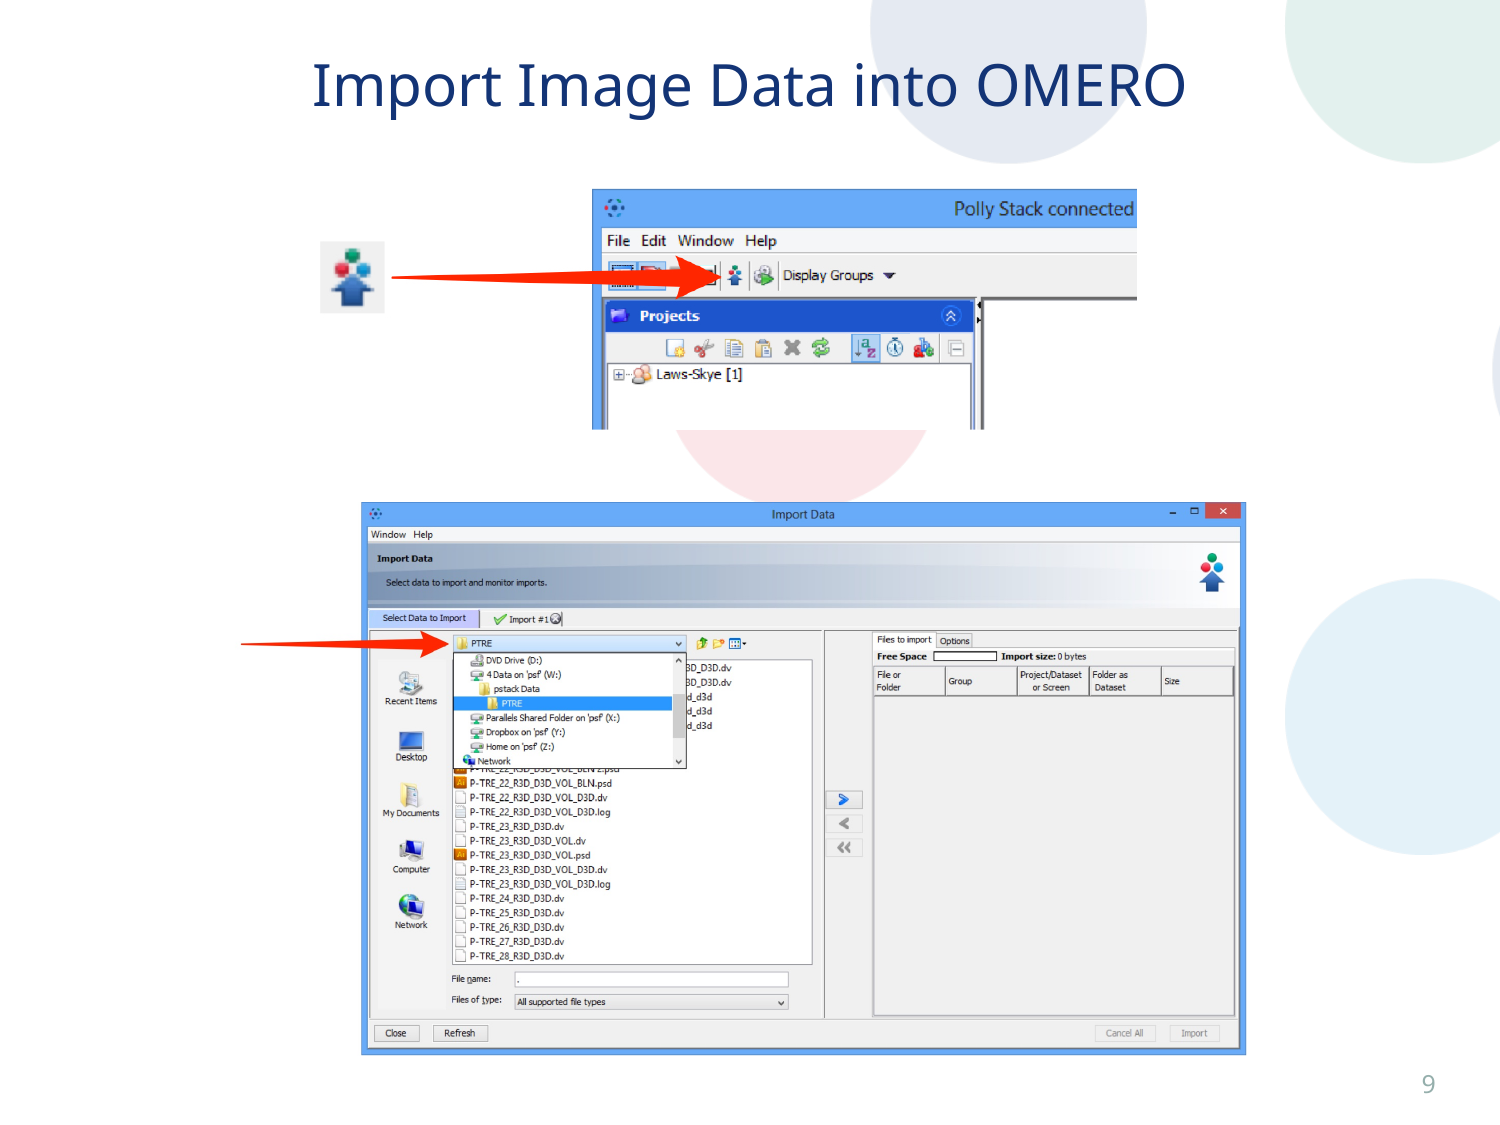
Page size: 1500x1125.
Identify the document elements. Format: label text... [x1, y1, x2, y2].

picture [319, 188, 1137, 430]
picture [210, 502, 1247, 1056]
slide_number 8 [1332, 1055, 1451, 1116]
title Import Image Data into OMERO [75, 1, 1425, 165]
